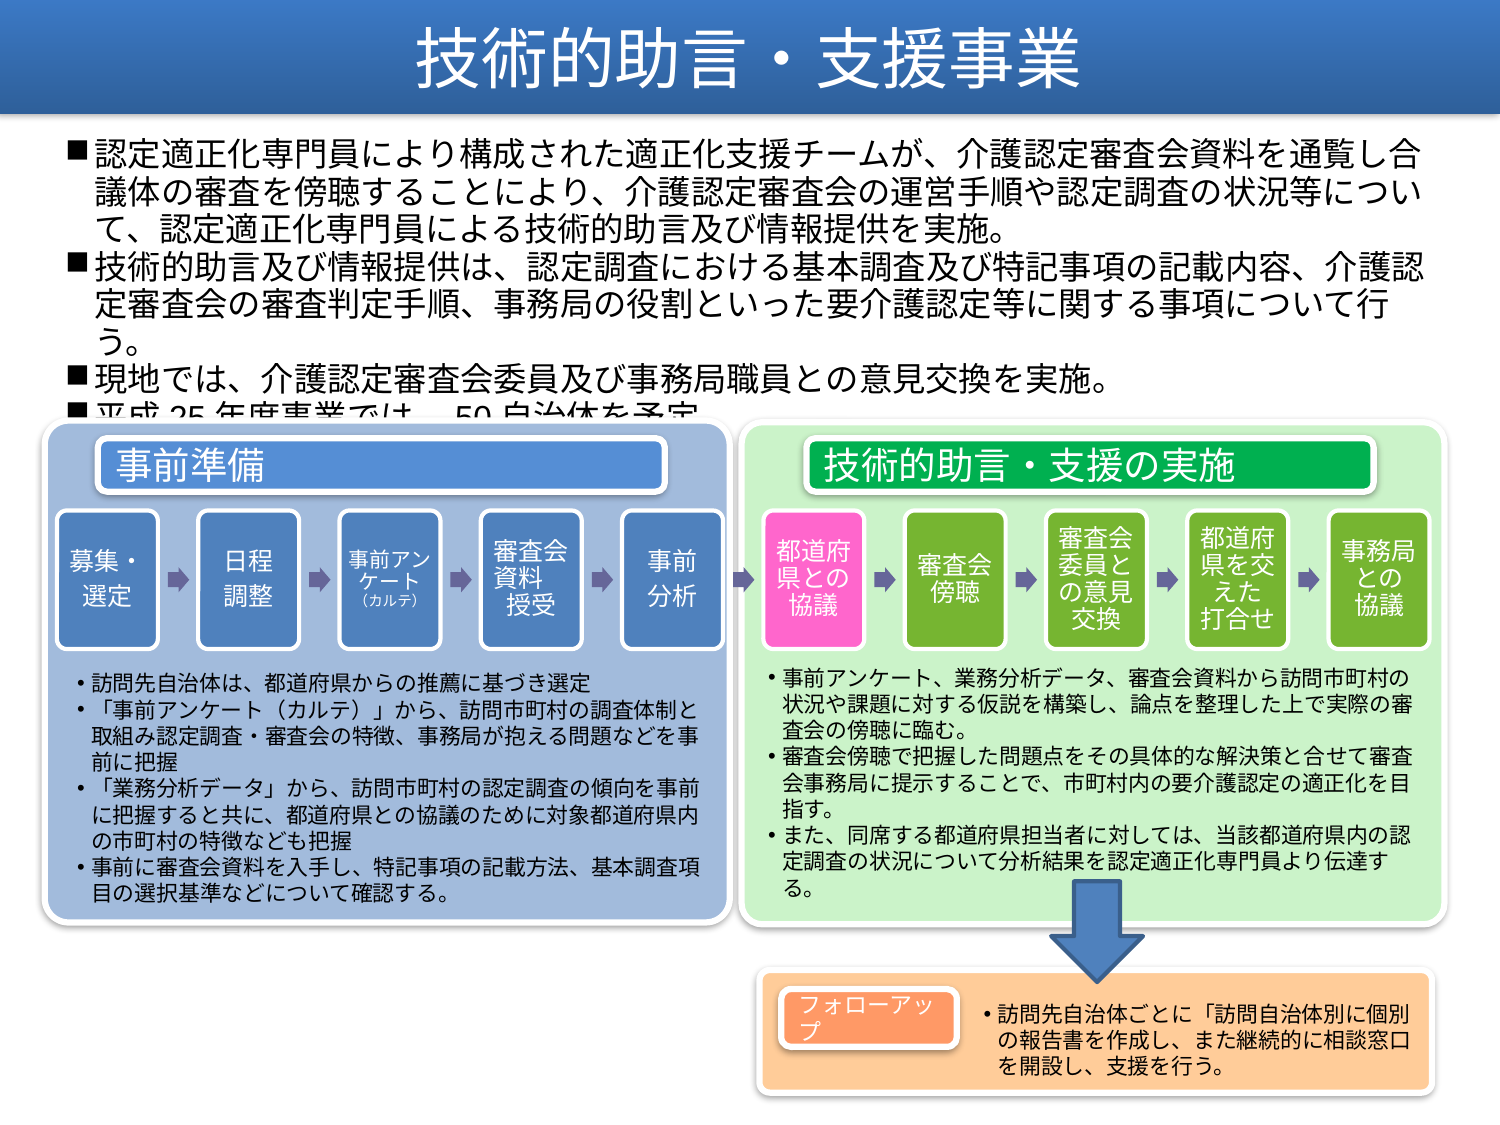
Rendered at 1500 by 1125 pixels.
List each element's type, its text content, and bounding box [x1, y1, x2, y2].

text_box フォローアップ [778, 985, 961, 1051]
text_box 技術的助言・支援の実施 [803, 435, 1377, 489]
text_box 事前アンケート、業務分析データ、審査会資料から訪問市町村の状況や課題に対する仮説を構築し、論点を整理した上で実際の審査会の傍聴に臨む。 審査会傍聴で把握した問題点をその具体的な解決策と合せて審査会事務局に提示することで、市町村内の要介護認定の適正化を目指す。 また、同席する都道府県担当者に対しては、当該都道府県内の認定調査の状況について分析結果を認定適正化専門員より伝達する。 [753, 656, 1439, 908]
text_box [756, 966, 1436, 1096]
text_box 技術的助言・支援事業 [0, 0, 1500, 114]
text_box [738, 418, 1448, 928]
text_box [41, 417, 733, 925]
text_box 事前準備 [94, 435, 668, 489]
text_box [1049, 879, 1146, 985]
text_box 訪問先自治体は、都道府県からの推薦に基づき選定 「事前アンケート（カルテ）」から、訪問市町村の調査体制と取組み認定調査・審査会の特徴、事務局が抱える問題などを事前に把握 「業務分析データ」から、訪問市町村の認定調査の傾向を事前に把握すると共に、都道府県との協議のために対象都道府県内の市町村の特徴なども把握 事前に審査会資料を入手し、特記事項の記載方法、基本調査項目の選択基準などについて確認する。 [62, 677, 718, 940]
text_box 認定適正化専門員により構成された適正化支援チームが、介護認定審査会資料を通覧し合議体の審査を傍聴することにより、介護認定審査会の運営手順や認定調査の状況等について、認定適正化専門員による技術的助言及び情報提供を実施。 技術的助言及び情報提供は、認定調査における基本調査及び特記事項の記載内容、介護認定審査会の審査判定手順、事務局の役割といった要介護認定等に関する事項について行う。 現地では、介護認定審査会委員及び事務局職員との意見交換を実施。 平成25年度事業では、50自治体を予定。 [50, 129, 1446, 435]
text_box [56, 490, 1431, 669]
text_box 訪問先自治体ごとに「訪問自治体別に個別の報告書を作成し、また継続的に相談窓口を開設し、支援を行う。 [968, 993, 1435, 1087]
